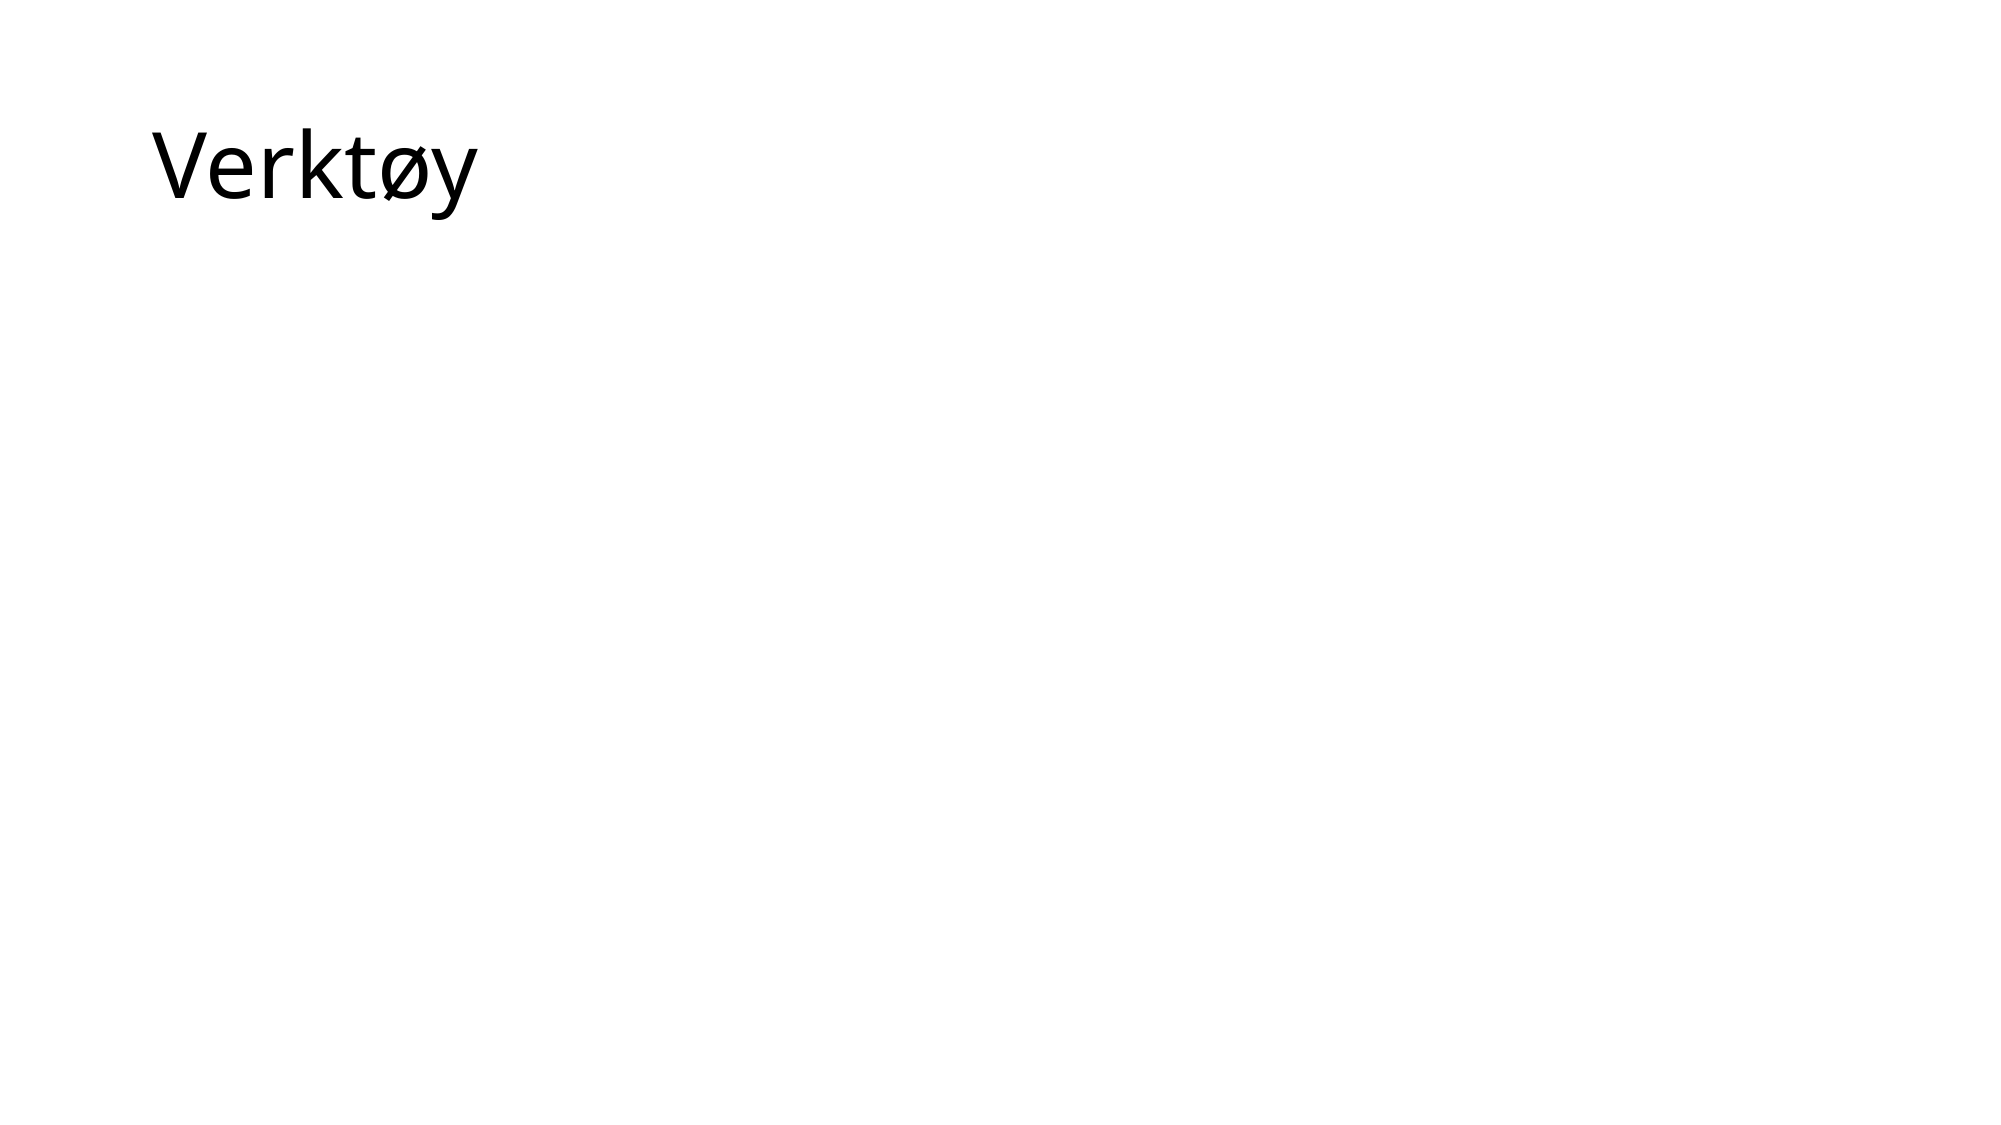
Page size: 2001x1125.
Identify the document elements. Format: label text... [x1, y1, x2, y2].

title Verktøy [137, 59, 1863, 278]
